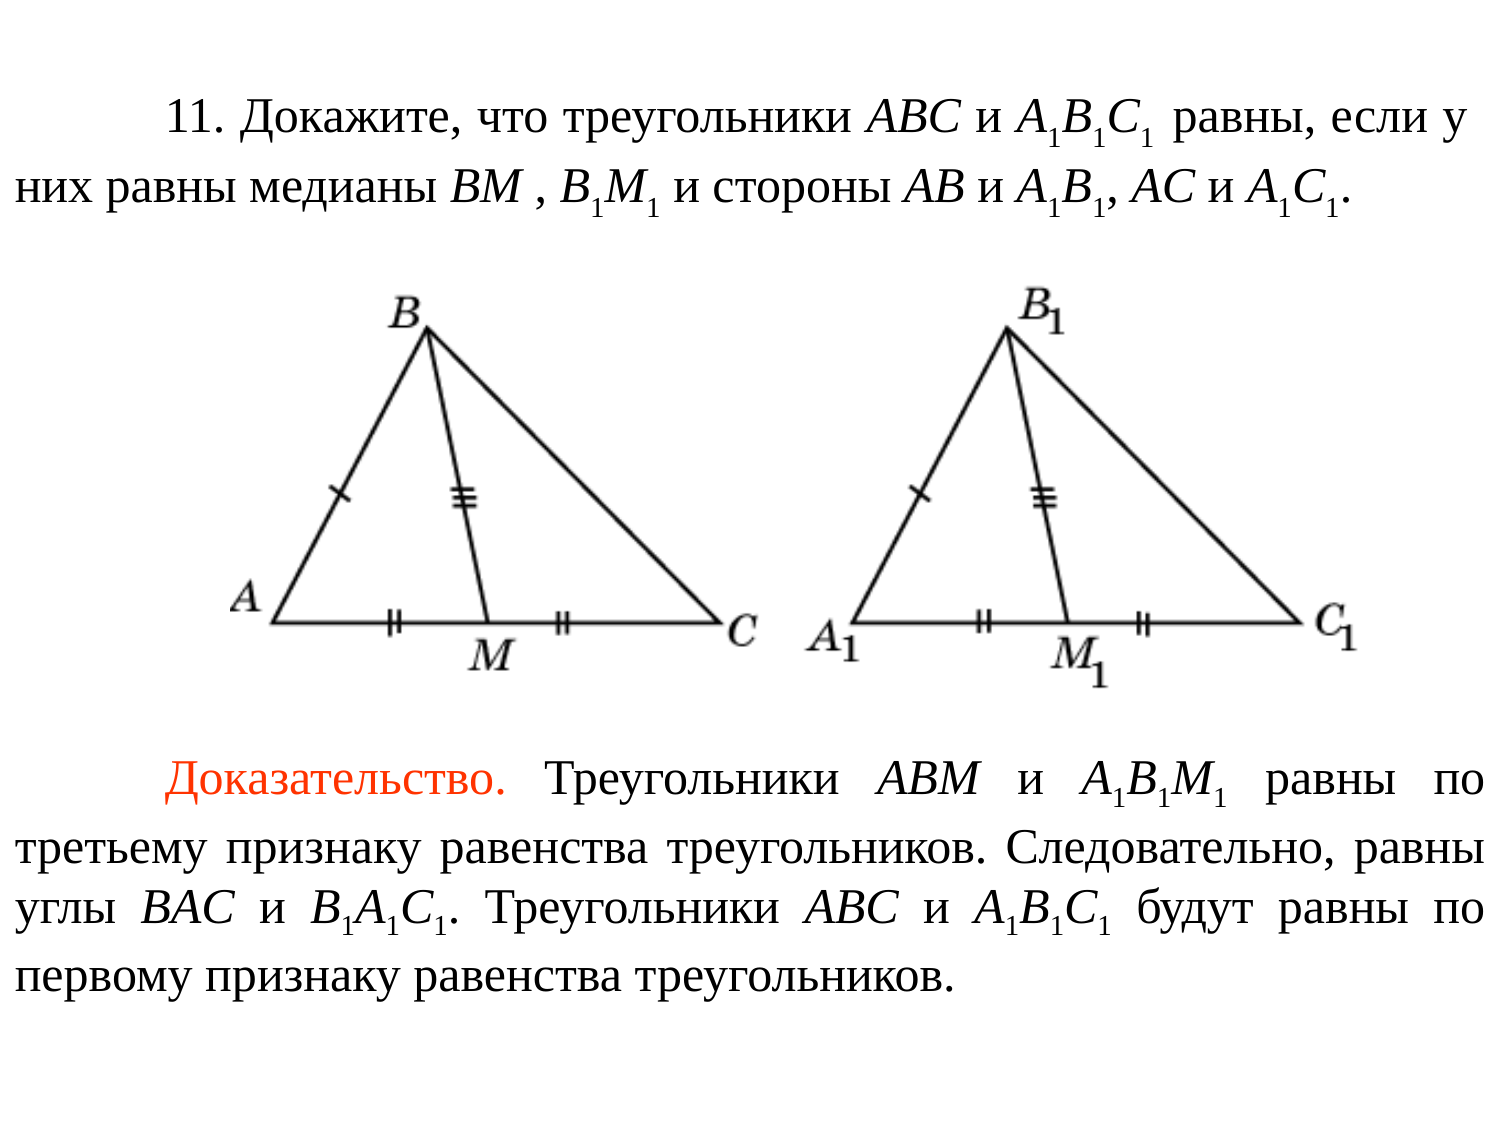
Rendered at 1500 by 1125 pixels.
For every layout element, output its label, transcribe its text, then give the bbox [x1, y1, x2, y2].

text_box Доказательство. Треугольники ABM и A1B1M1 равны по третьему признаку равенства треугольников. Следовательно, равны углы BAC и B1A1C1. Треугольники ABC и A1B1C1 будут равны по первому признаку равенства треугольников. [0, 737, 1500, 1009]
picture [230, 278, 1362, 697]
text_box 11. Докажите, что треугольники ABC и A1B1C1 равны, если у них равны медианы BM , B1M1 и стороны AB и A1B1, AC и A1C1. [0, 66, 1483, 232]
